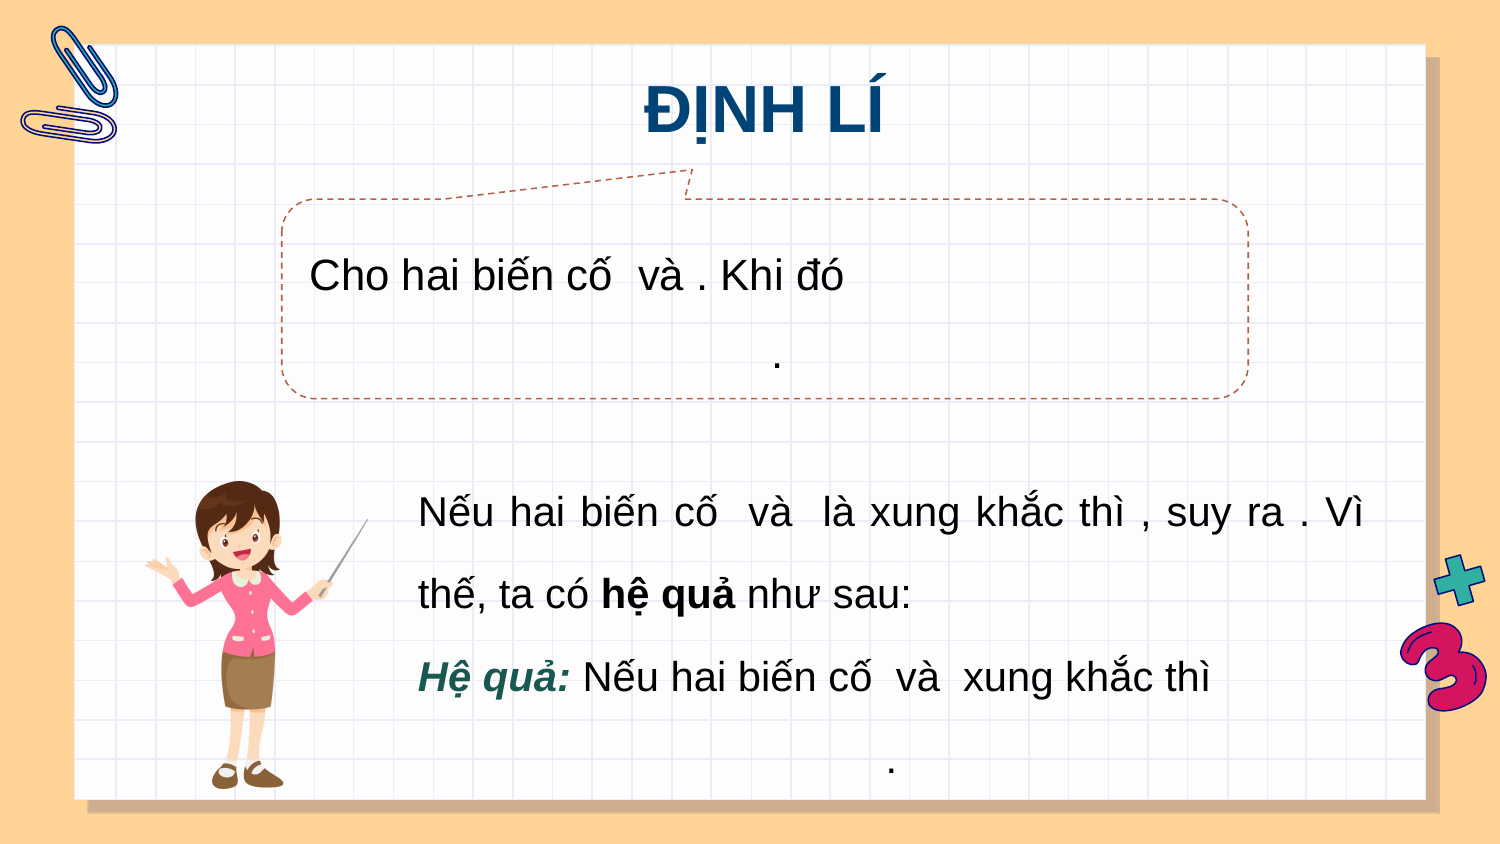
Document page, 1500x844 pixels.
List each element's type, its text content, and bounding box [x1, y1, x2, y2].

text_box ĐỊNH LÍ [537, 57, 993, 153]
picture [145, 480, 368, 789]
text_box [281, 198, 1249, 399]
